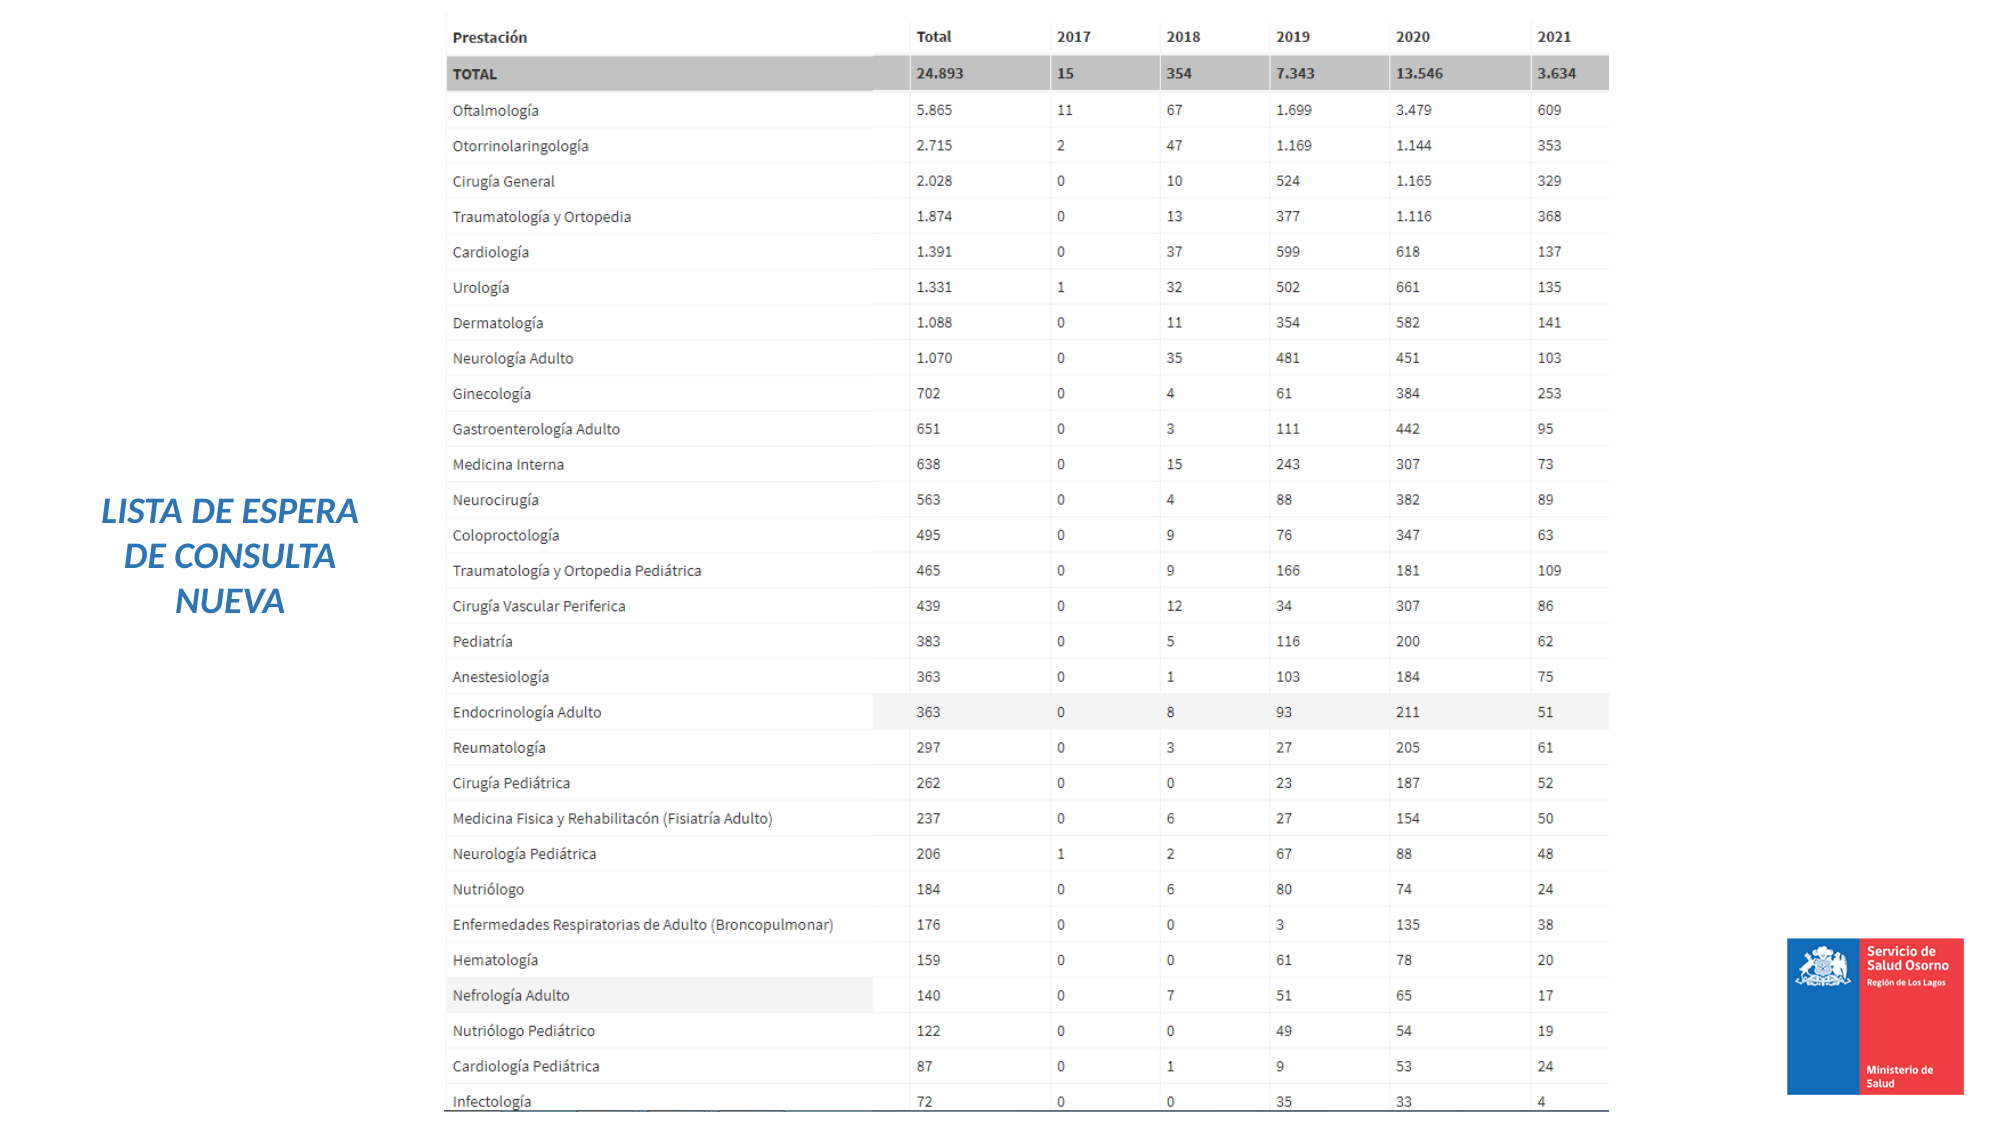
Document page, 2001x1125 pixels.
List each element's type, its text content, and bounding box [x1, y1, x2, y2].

picture [1786, 938, 1964, 1095]
picture [443, 13, 1610, 1112]
text_box LISTA DE ESPERA DE CONSULTA NUEVA [85, 478, 376, 629]
